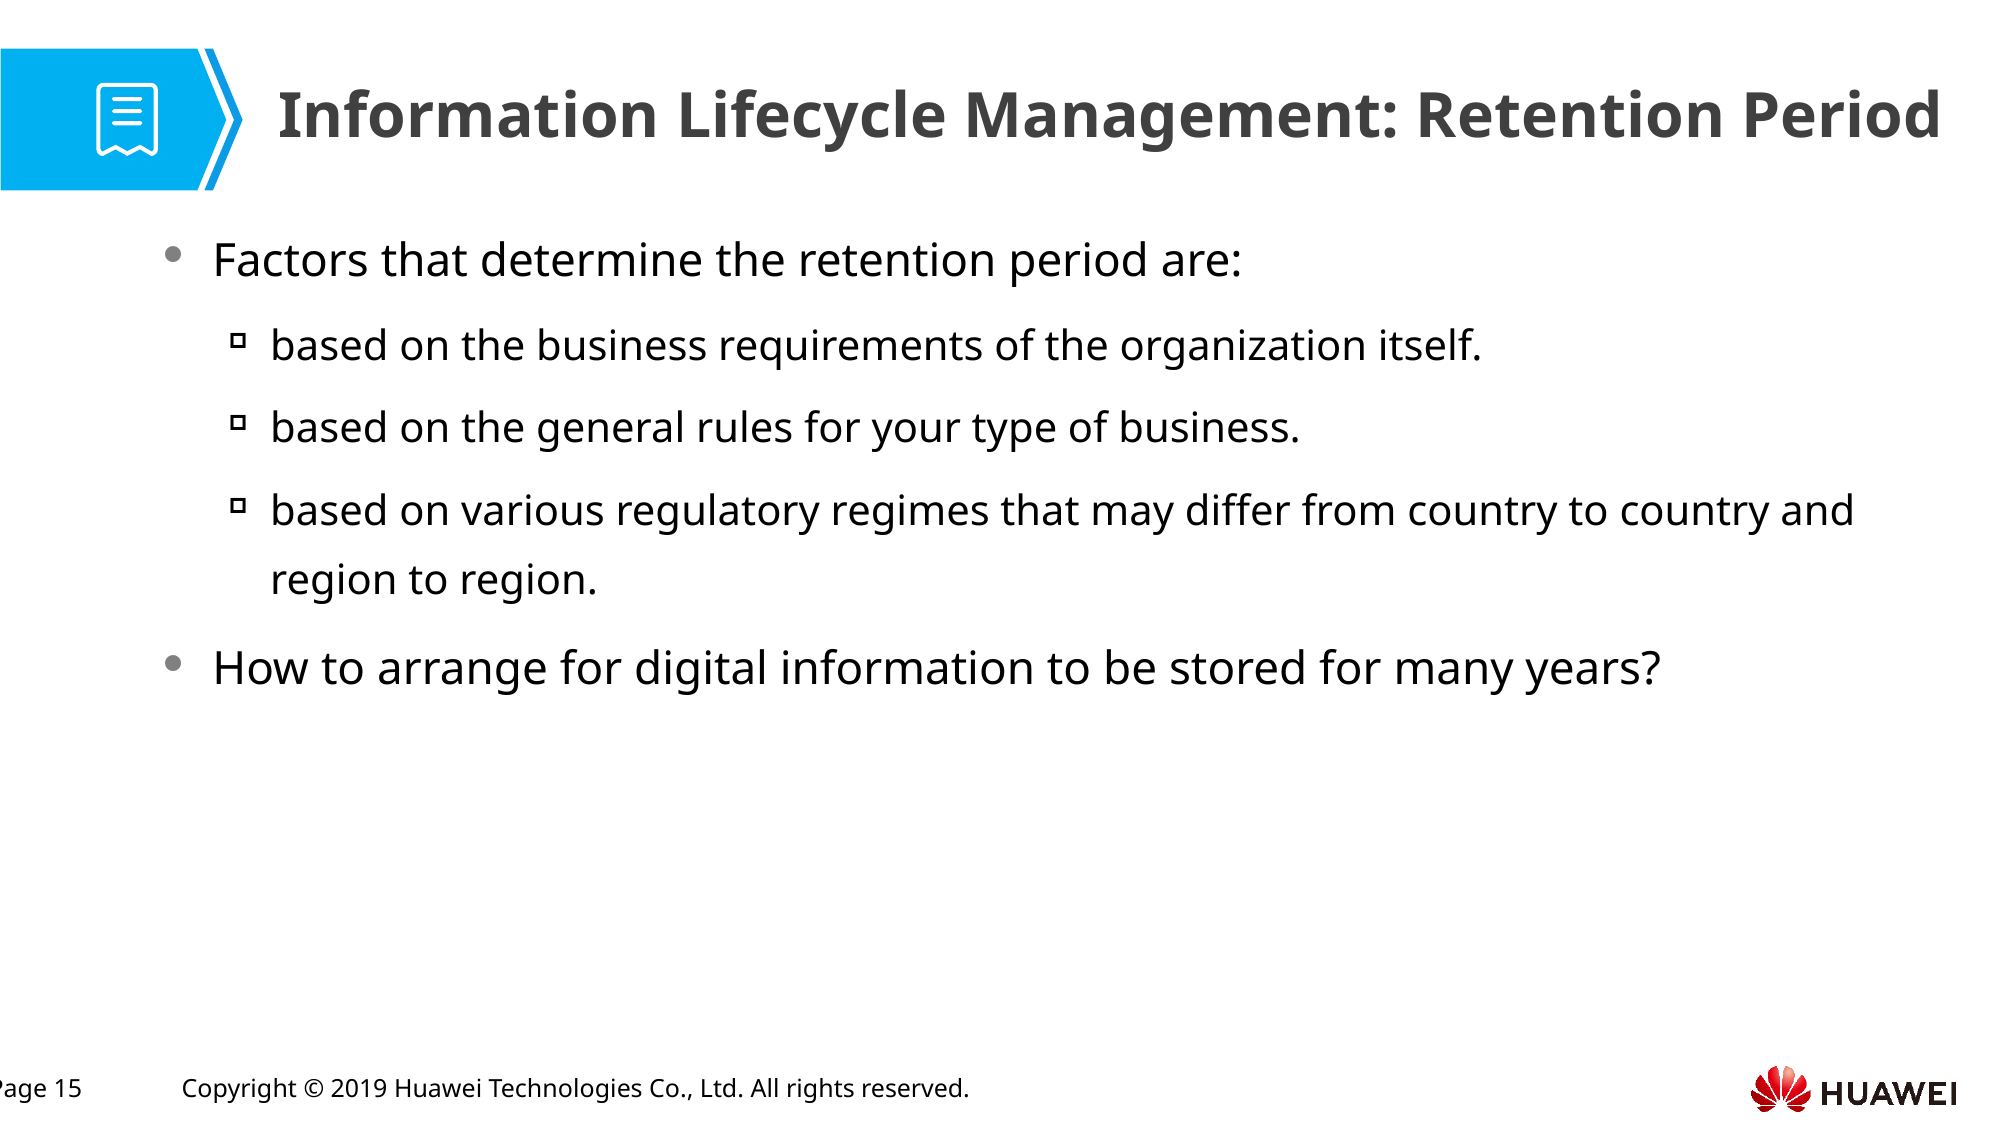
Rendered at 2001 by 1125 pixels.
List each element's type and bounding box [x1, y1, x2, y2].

picture [1751, 1066, 1956, 1112]
list [149, 67, 2000, 971]
